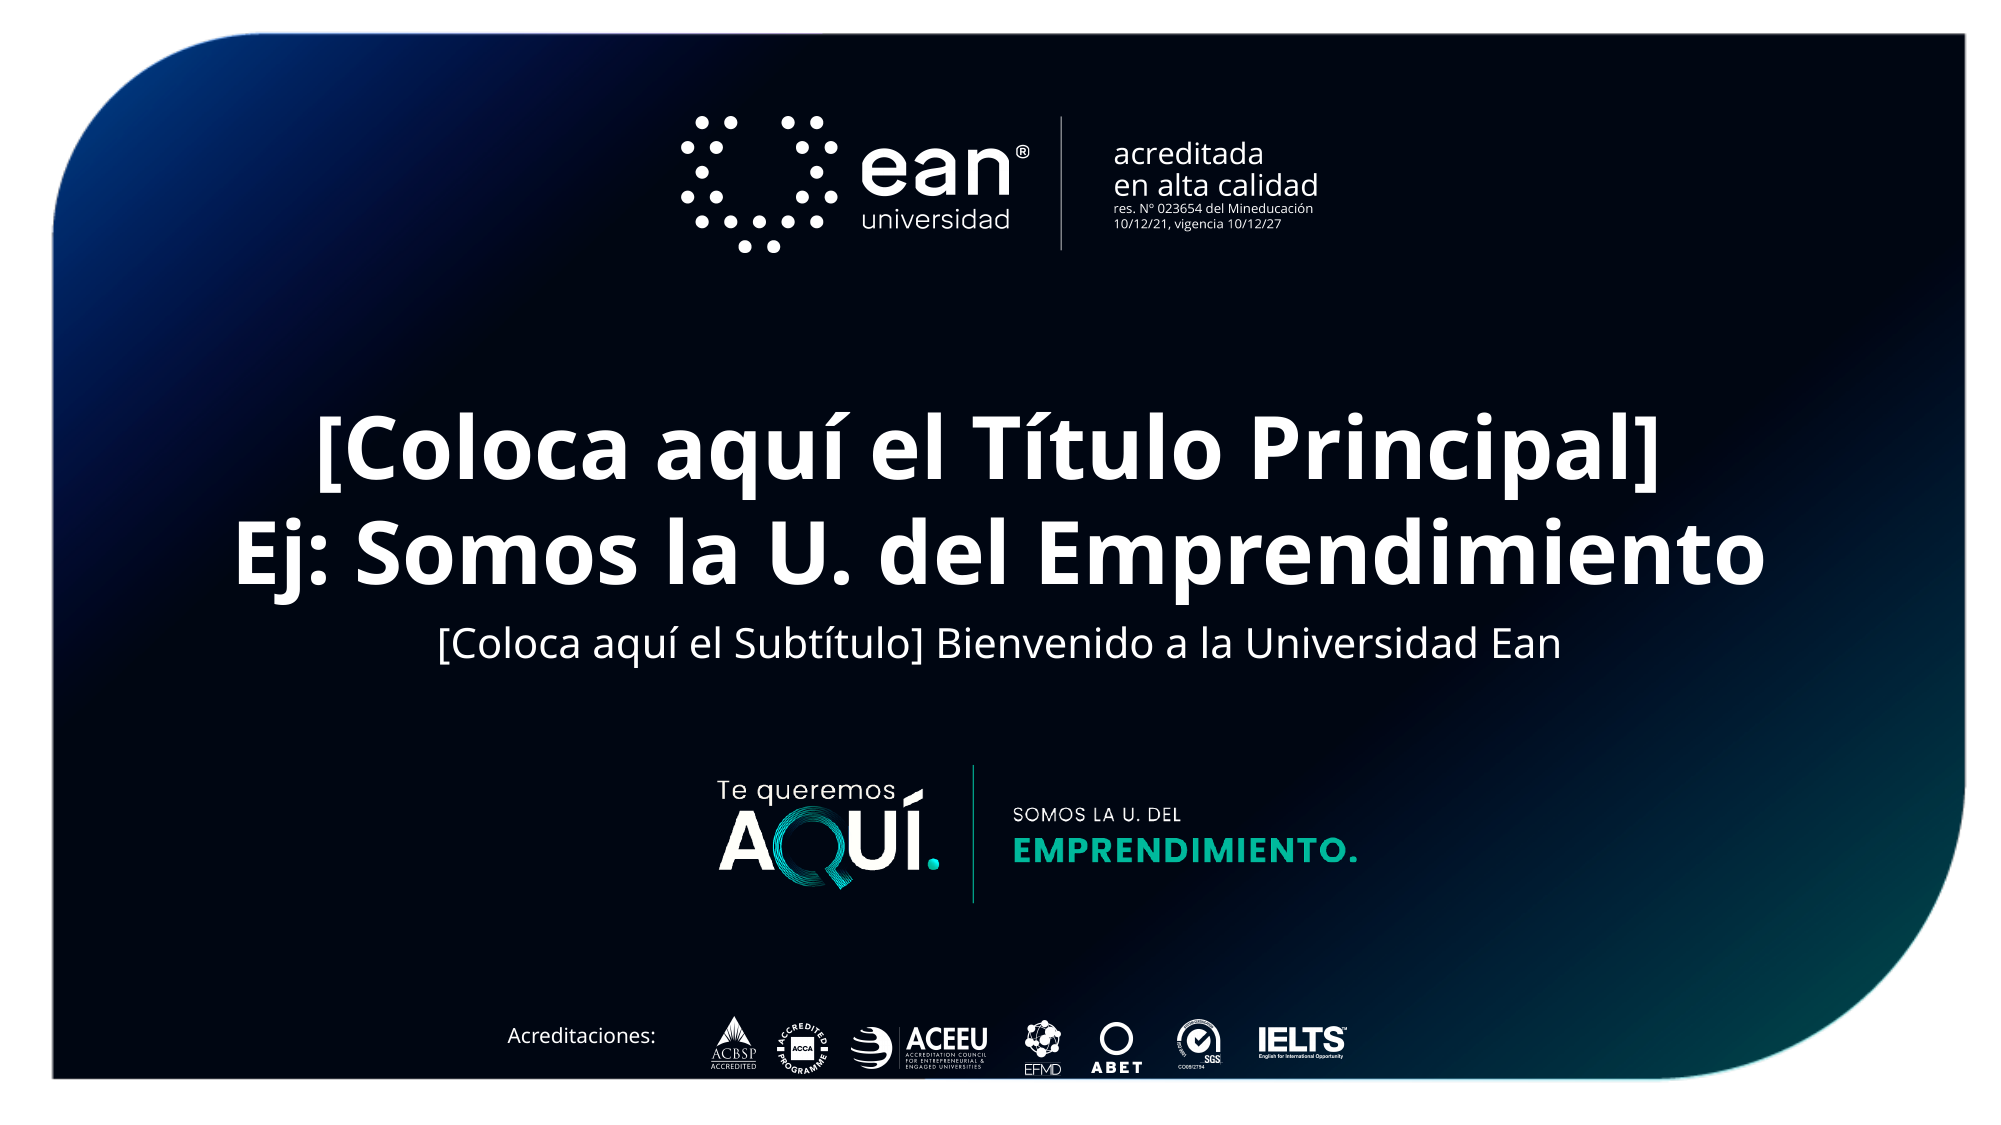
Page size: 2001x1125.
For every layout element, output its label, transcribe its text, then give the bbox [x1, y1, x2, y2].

text_box Acreditaciones: [492, 1015, 678, 1056]
text_box [Coloca aquí el Subtítulo] Bienvenido a la Universidad Ean [393, 609, 1607, 675]
picture [0, 0, 2001, 1125]
text_box [Coloca aquí el Título Principal] Ej: Somos la U. del Emprendimiento [206, 384, 1794, 609]
